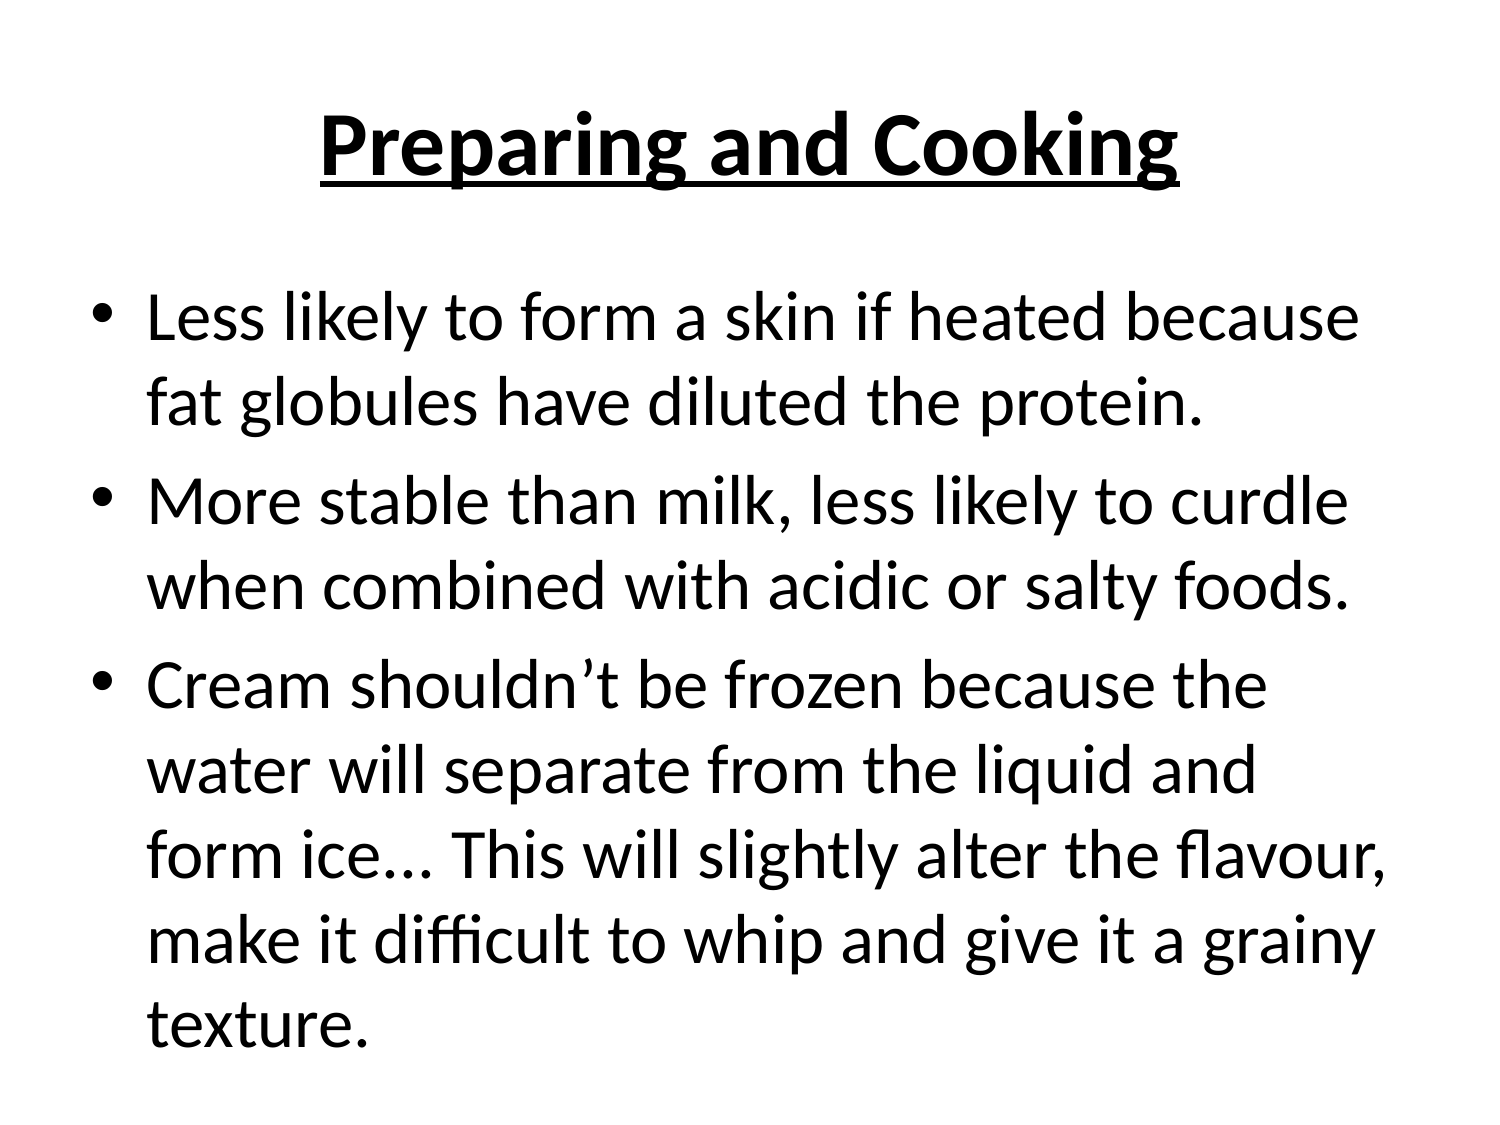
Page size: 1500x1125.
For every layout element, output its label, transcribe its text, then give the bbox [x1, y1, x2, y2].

title Preparing and Cooking [75, 45, 1425, 233]
list Less likely to form a skin if heated because fat globules have diluted the protein. More stable than milk, less likely to curdle when combined with acidic or salty foods. Cream shouldn’t be frozen because the water will separate from the liquid and form ice... This will slightly alter the flavour, make it difficult to whip and give it a grainy texture. [75, 262, 1425, 1125]
